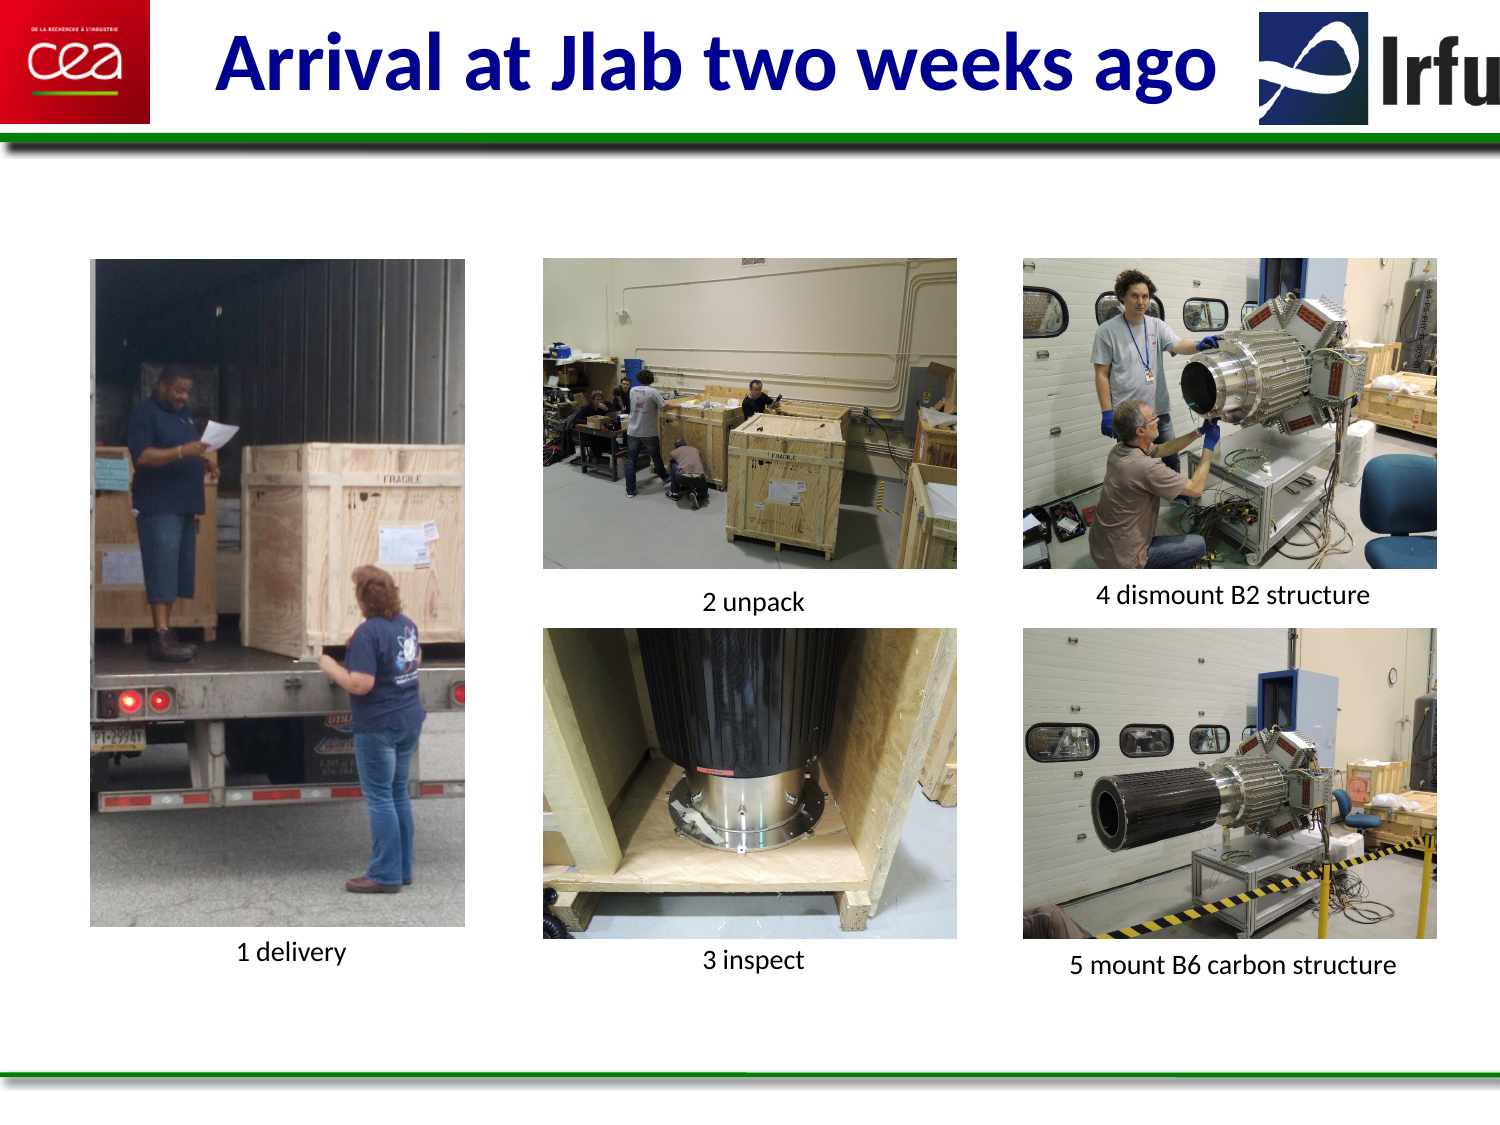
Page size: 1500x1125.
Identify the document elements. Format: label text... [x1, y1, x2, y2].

text_box 4 dismount B2 structure [1081, 577, 1386, 618]
picture [1022, 628, 1437, 940]
text_box 1 delivery [221, 935, 363, 975]
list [542, 258, 957, 569]
picture [0, 0, 151, 124]
picture [89, 259, 466, 927]
text_box Arrival at Jlab two weeks ago [151, 0, 1467, 115]
picture [1259, 12, 1500, 126]
picture [542, 628, 957, 940]
text_box 2 unpack [687, 577, 820, 625]
text_box 3 inspect [687, 947, 820, 983]
text_box 5 mount B6 carbon structure [1054, 947, 1413, 988]
picture [1022, 258, 1437, 569]
